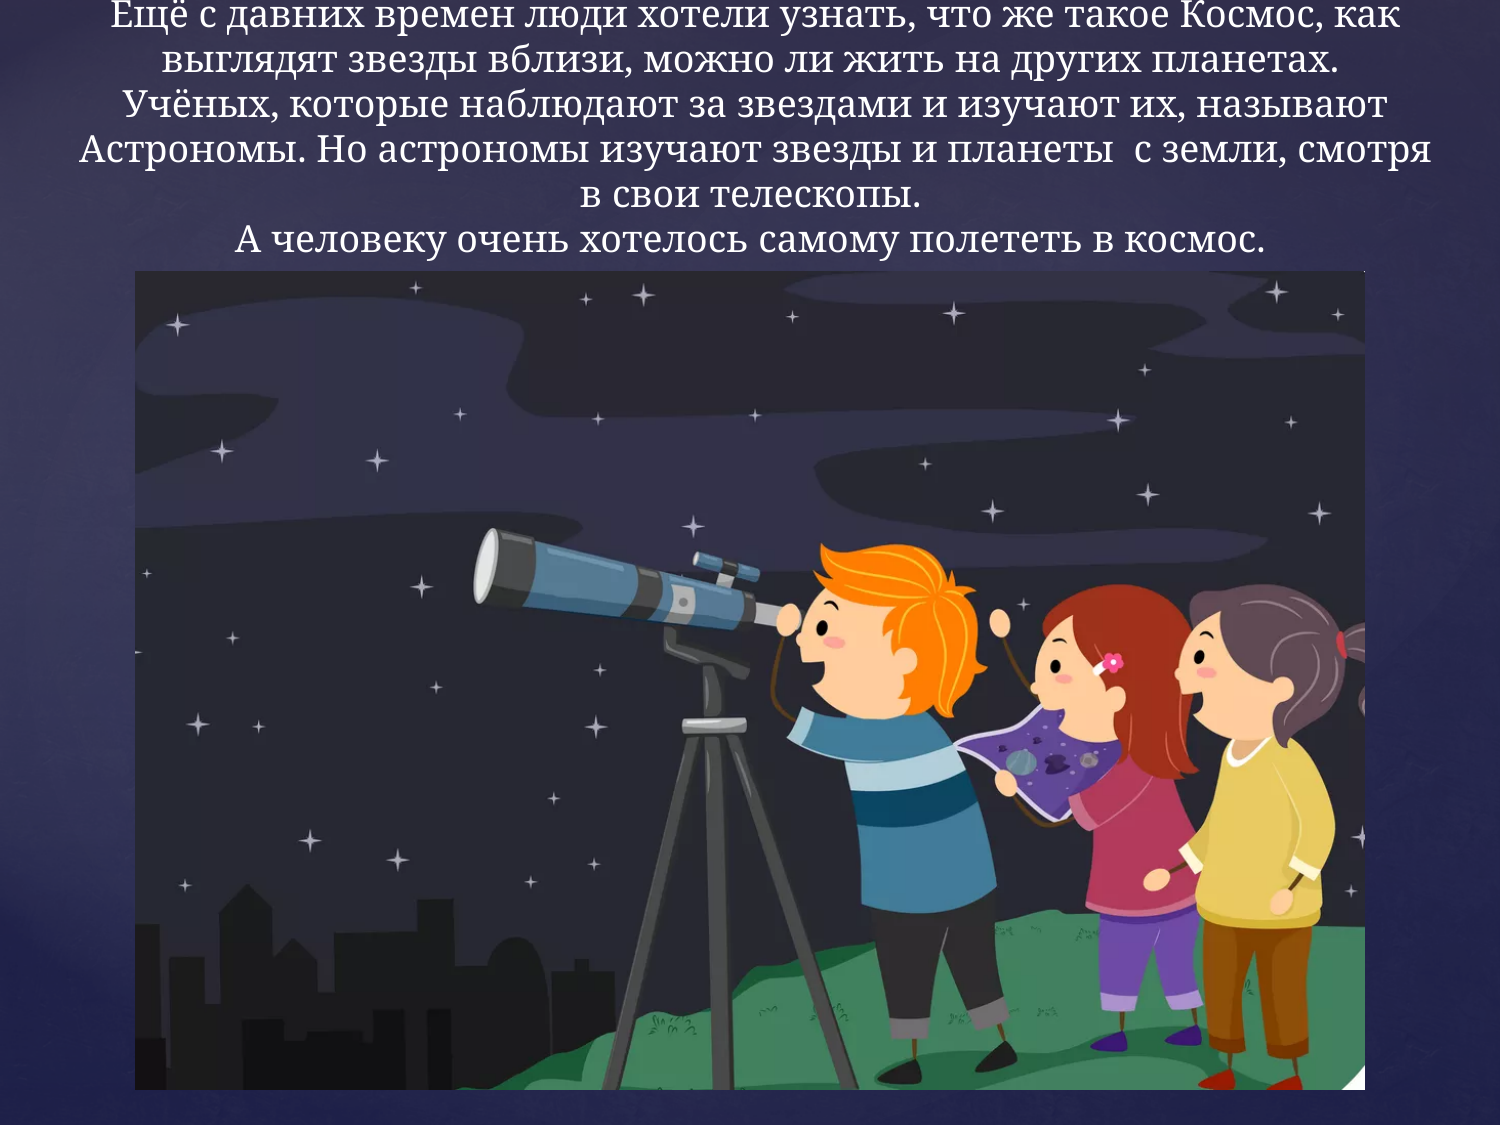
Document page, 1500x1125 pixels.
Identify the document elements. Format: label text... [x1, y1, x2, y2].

title Ещё с давних времен люди хотели узнать, что же такое Космос, как выглядят звезды вблизи, можно ли жить на других планетах. Учёных, которые наблюдают за звездами и изучают их, называют Астрономы. Но астрономы изучают звезды и планеты с земли, смотря в свои телескопы. А человеку очень хотелось самому полететь в космос. [53, 30, 1459, 268]
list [135, 270, 1365, 1091]
